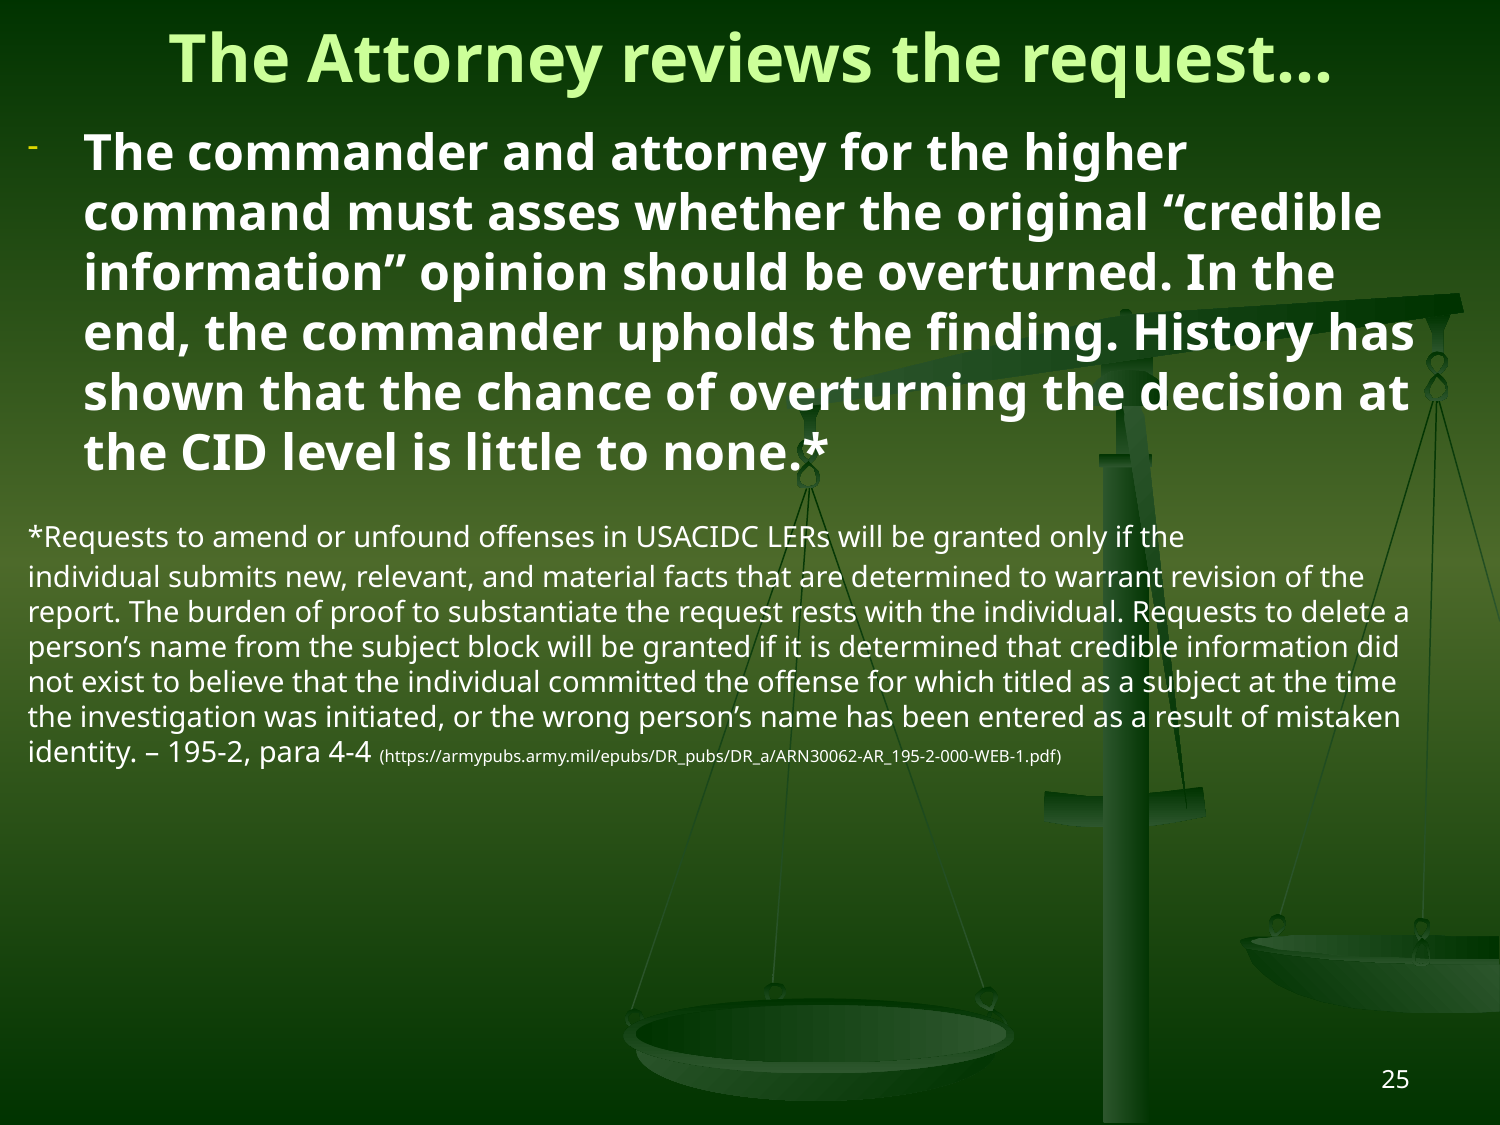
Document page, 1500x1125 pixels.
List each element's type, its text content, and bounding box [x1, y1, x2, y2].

title The Attorney reviews the request… [12, 0, 1491, 113]
slide_number 25 [1074, 1029, 1426, 1106]
list The commander and attorney for the higher command must asses whether the original “credible information” opinion should be overturned. In the end, the commander upholds the finding. History has shown that the chance of overturning the decision at the CID level is little to none.* *Requests to amend or unfound offenses in USACIDC LERs will be granted only if the individual submits new, relevant, and material facts that are determined to warrant revision of the report. The burden of proof to substantiate the request rests with the individual. Requests to delete a person’s name from the subject block will be granted if it is determined that credible information did not exist to believe that the individual committed the offense for which titled as a subject at the time the investigation was initiated, or the wrong person’s name has been entered as a result of mistaken identity. – 195-2, para 4-4 (https://armypubs.army.mil/epubs/DR_pubs/DR_a/ARN30062-AR_195-2-000-WEB-1.pdf) [12, 112, 1463, 963]
